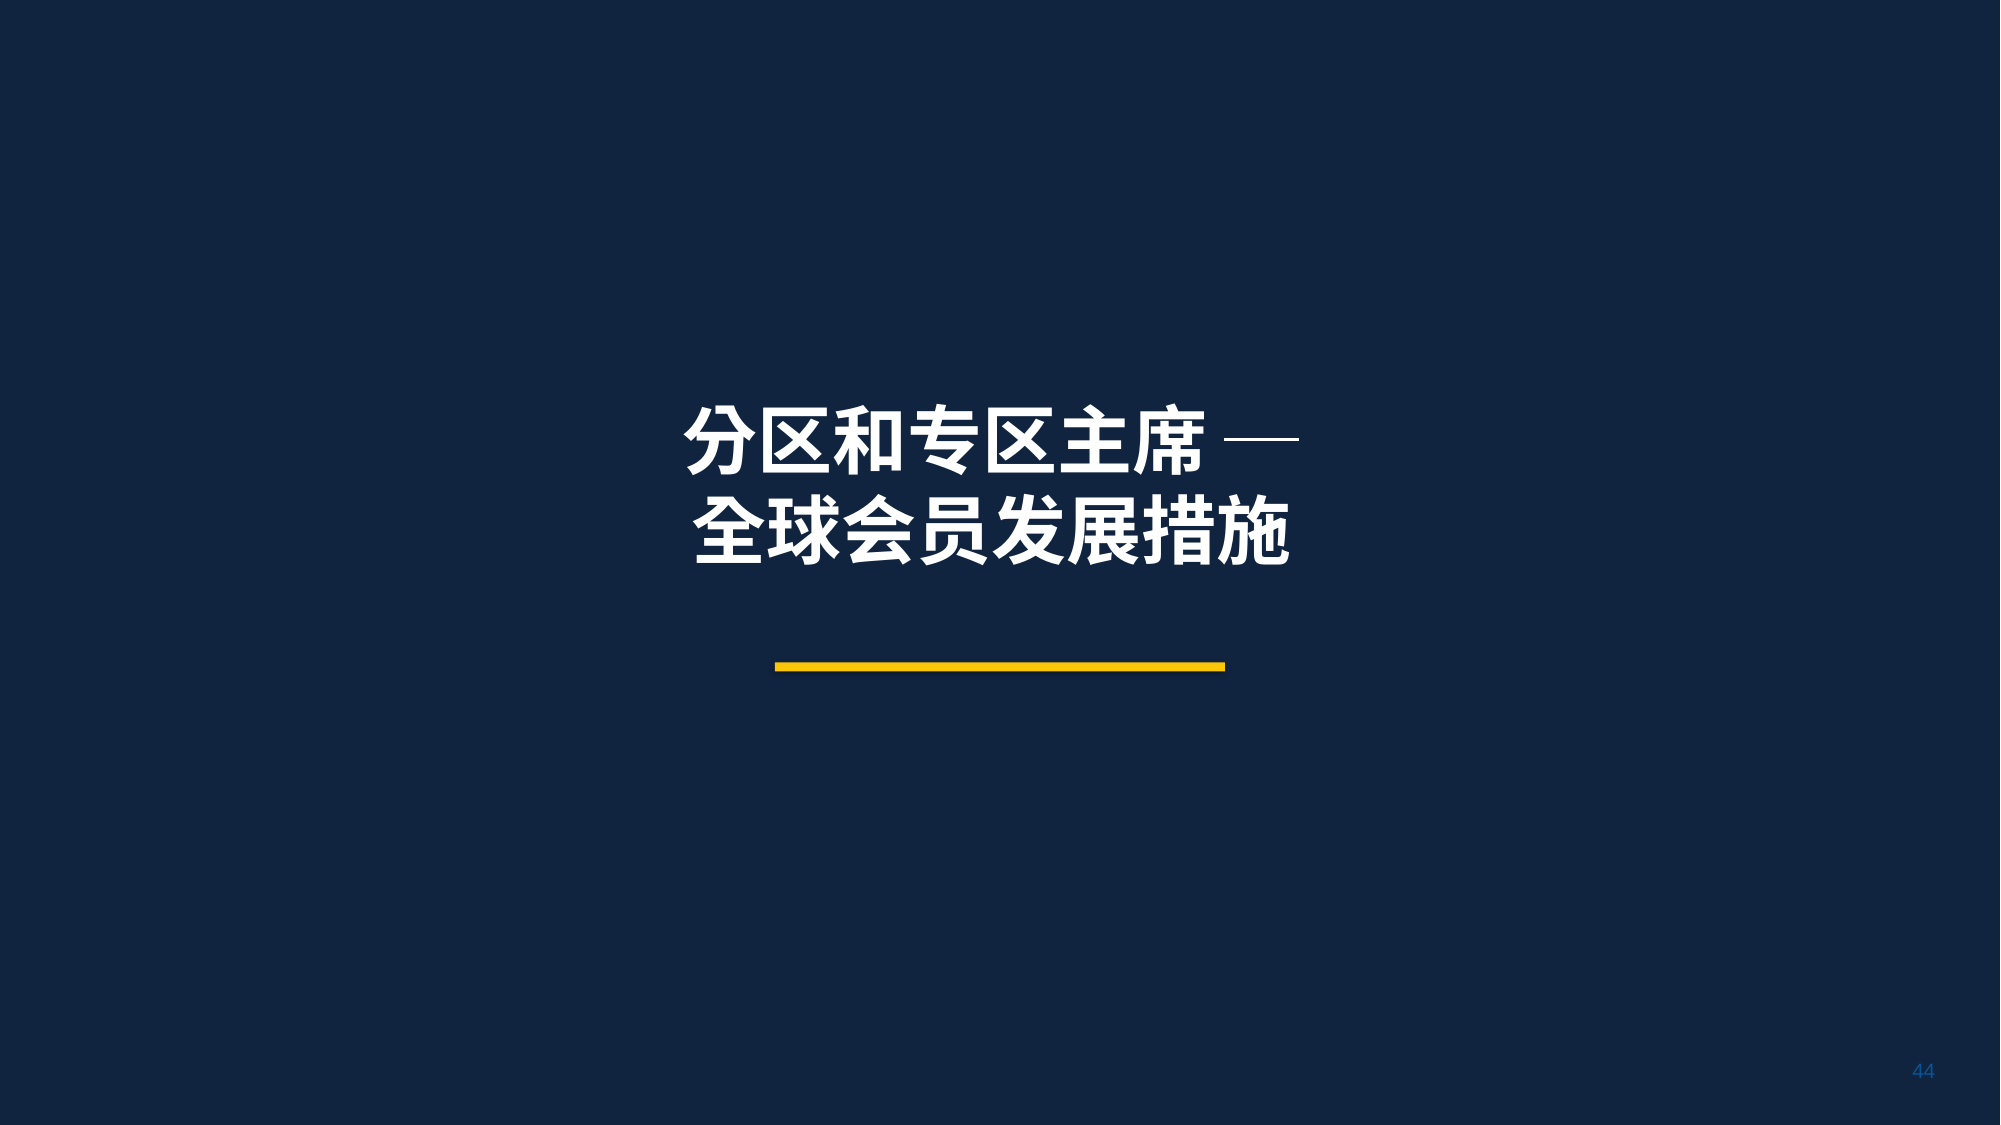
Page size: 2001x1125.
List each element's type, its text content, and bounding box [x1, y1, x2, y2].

text_box [774, 662, 1226, 672]
text_box 分区和专区主席 ─ 全球会员发展措施 [443, 385, 1557, 663]
